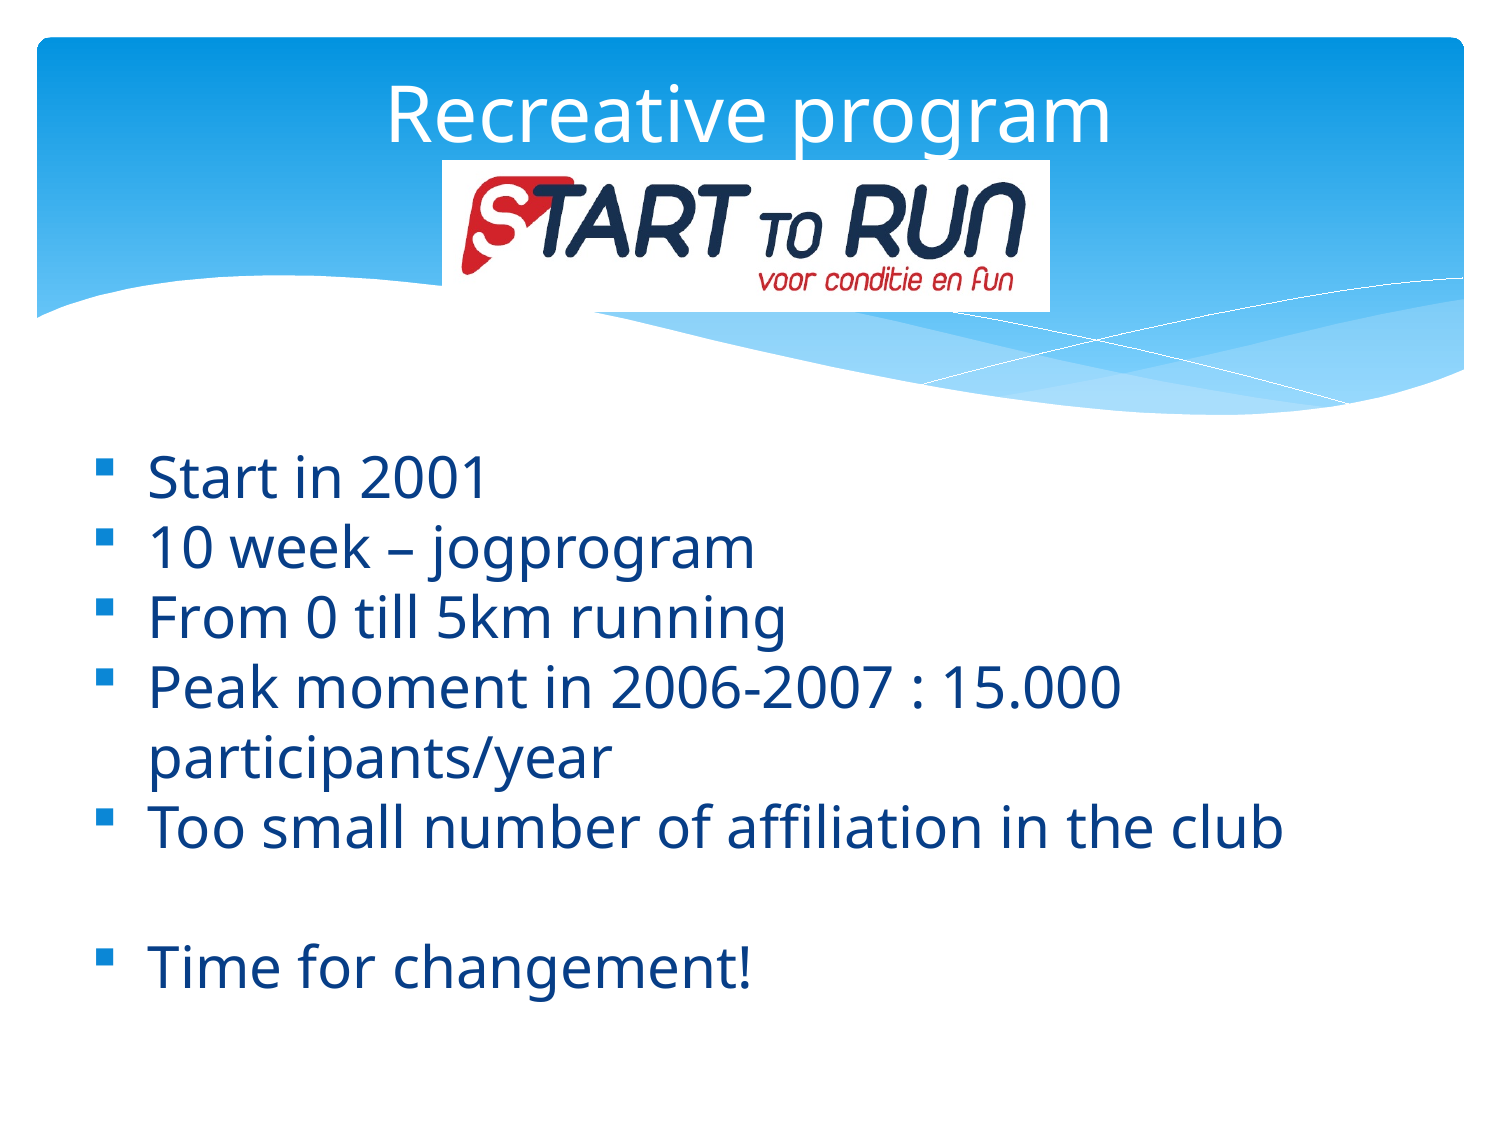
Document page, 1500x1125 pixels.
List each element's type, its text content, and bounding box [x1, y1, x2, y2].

title Recreative program [75, 55, 1425, 261]
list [442, 160, 1051, 312]
text_box Start in 2001 10 week – jogprogram From 0 till 5km running Peak moment in 2006-2007 : 15.000 participants/year Too small number of affiliation in the club Time for changement! [76, 432, 1500, 1008]
